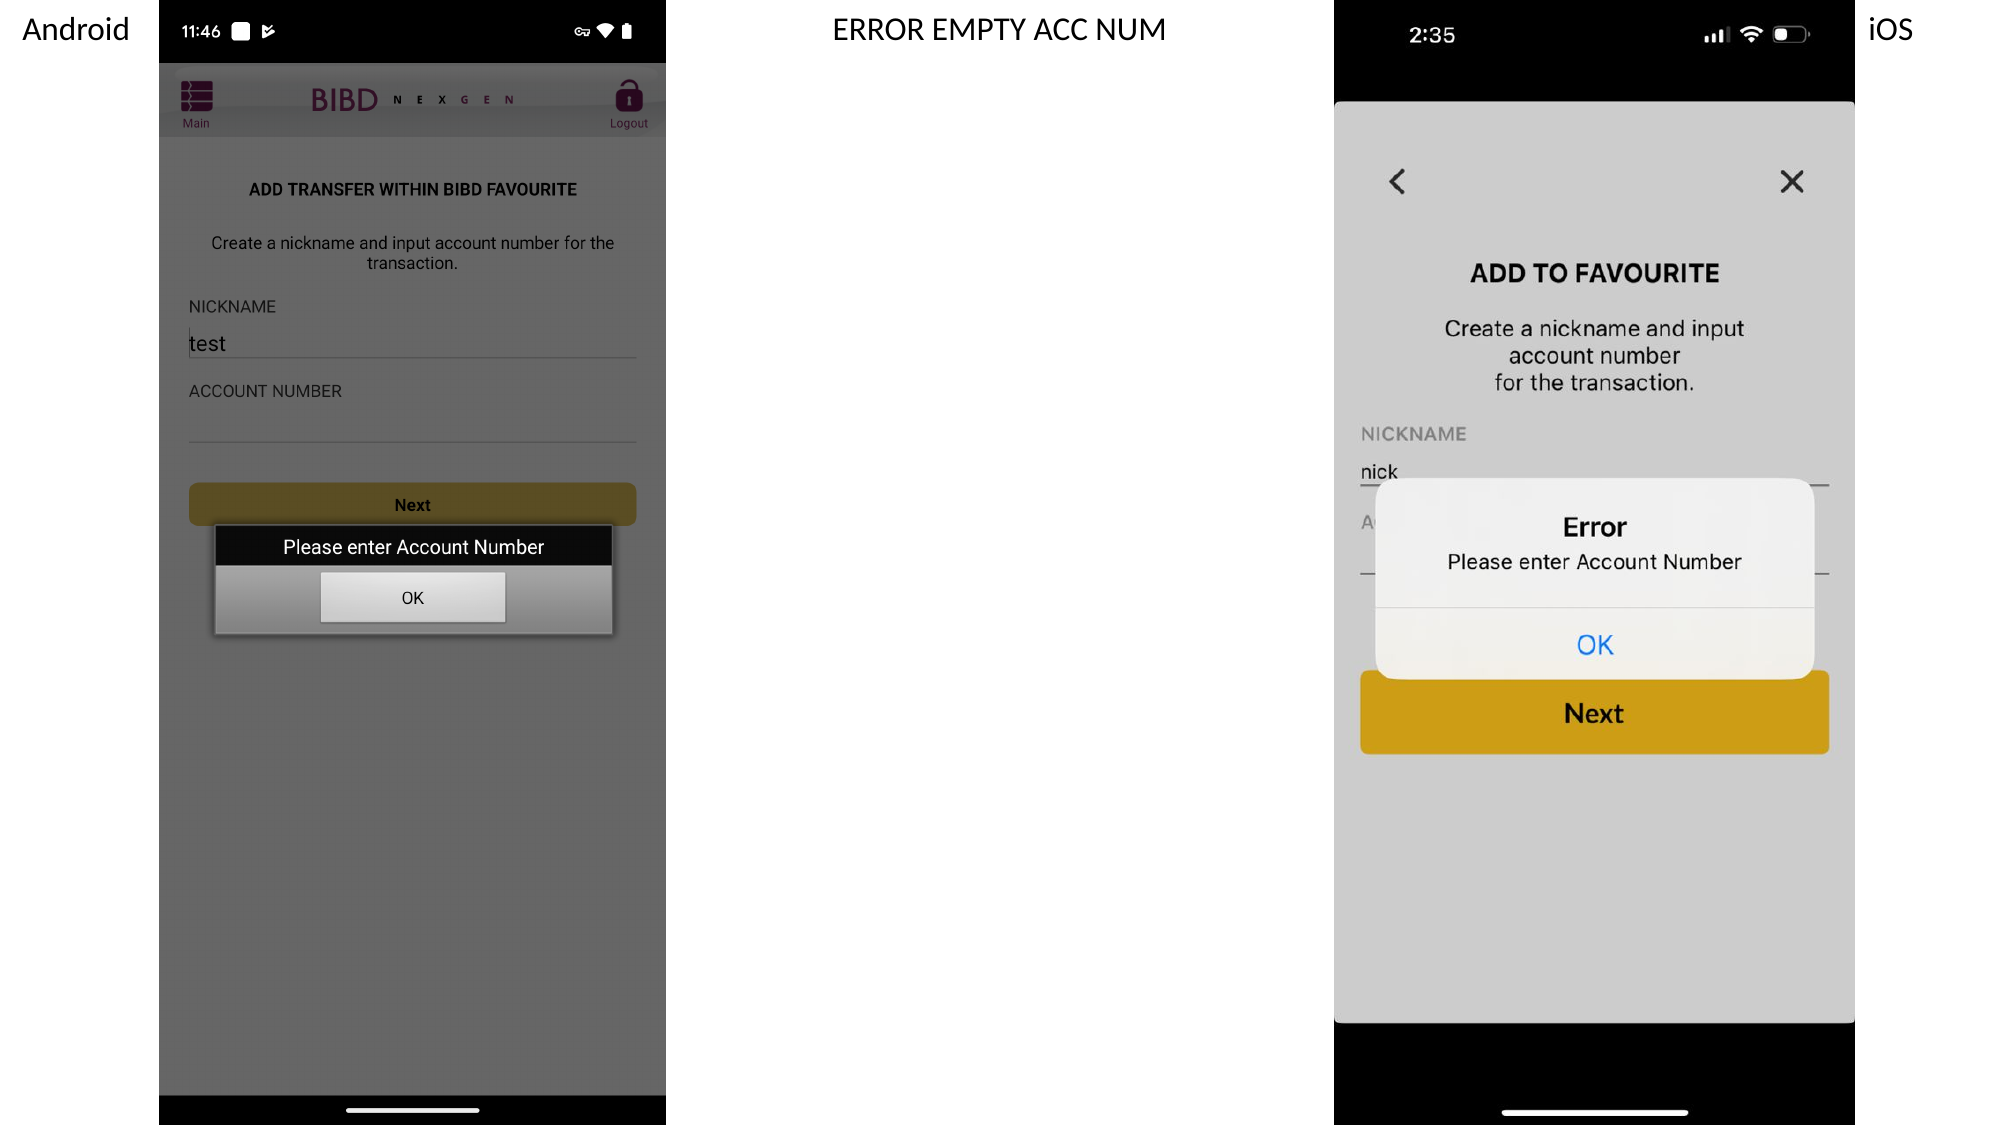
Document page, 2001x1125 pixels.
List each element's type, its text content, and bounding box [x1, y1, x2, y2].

text_box ERROR EMPTY ACC NUM [817, 0, 1182, 55]
picture [1334, 0, 1855, 1125]
picture [159, 0, 666, 1125]
text_box Android [7, 0, 146, 55]
text_box iOS [1855, 0, 1929, 55]
